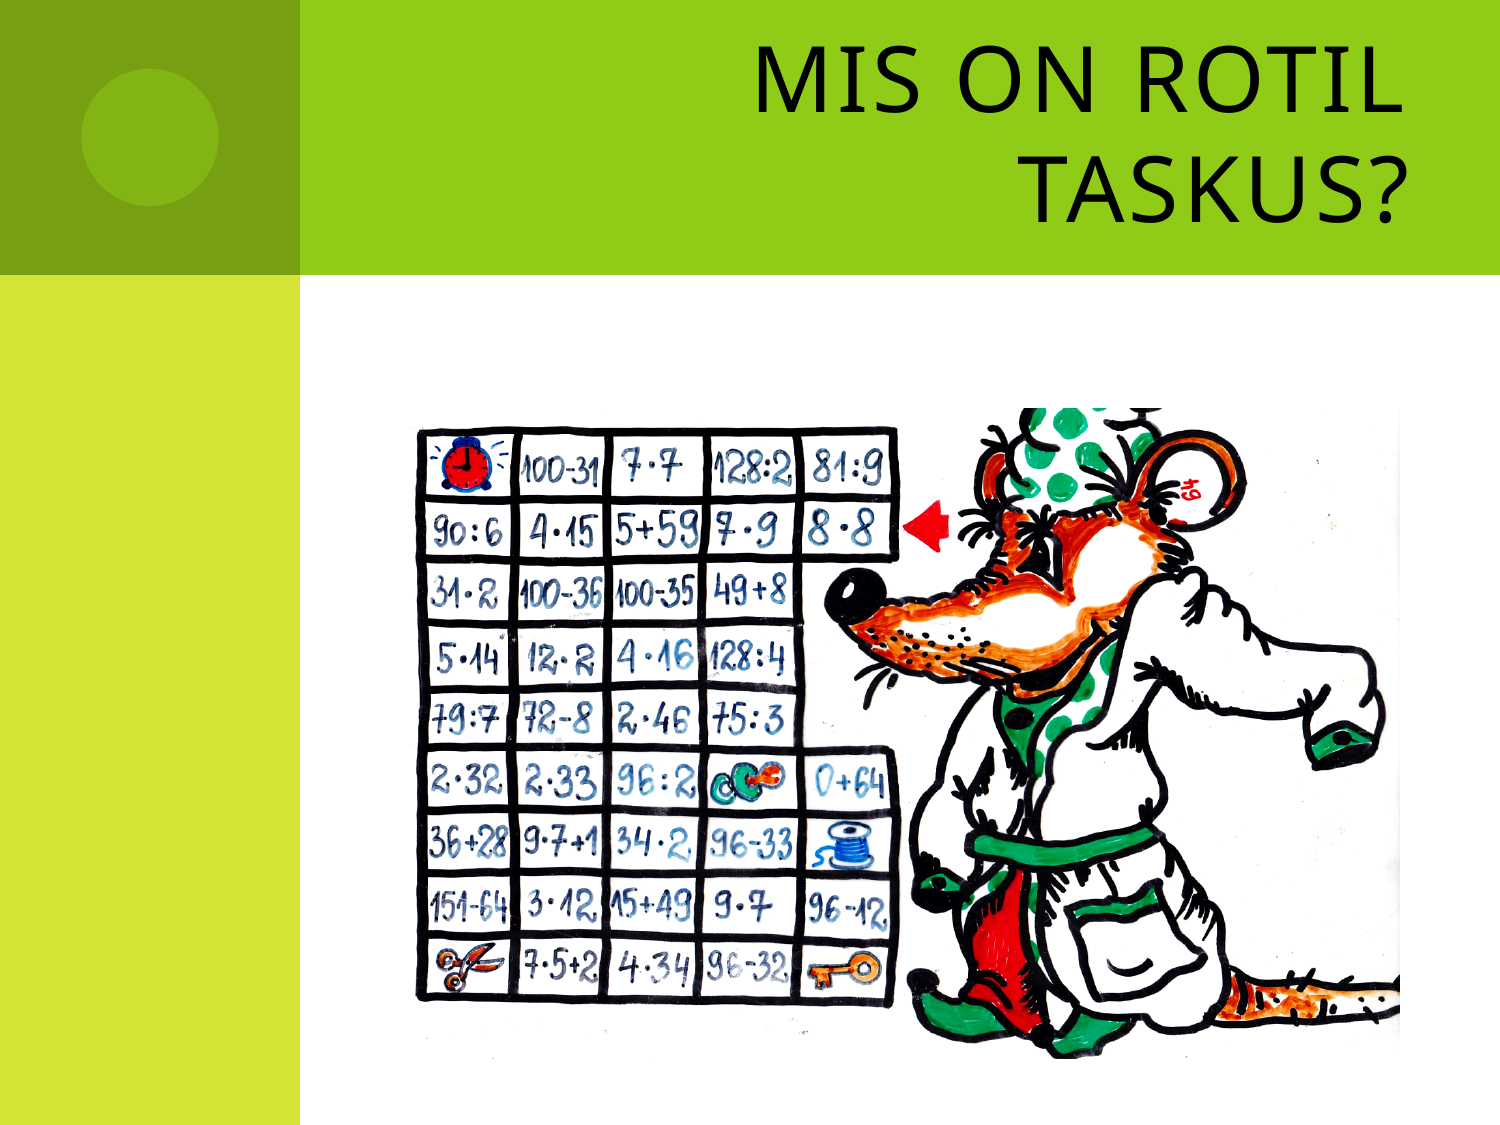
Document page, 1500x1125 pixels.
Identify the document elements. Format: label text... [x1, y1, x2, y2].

title MIS ON ROTIL TASKUS? [399, 37, 1425, 225]
picture [407, 408, 1400, 1059]
